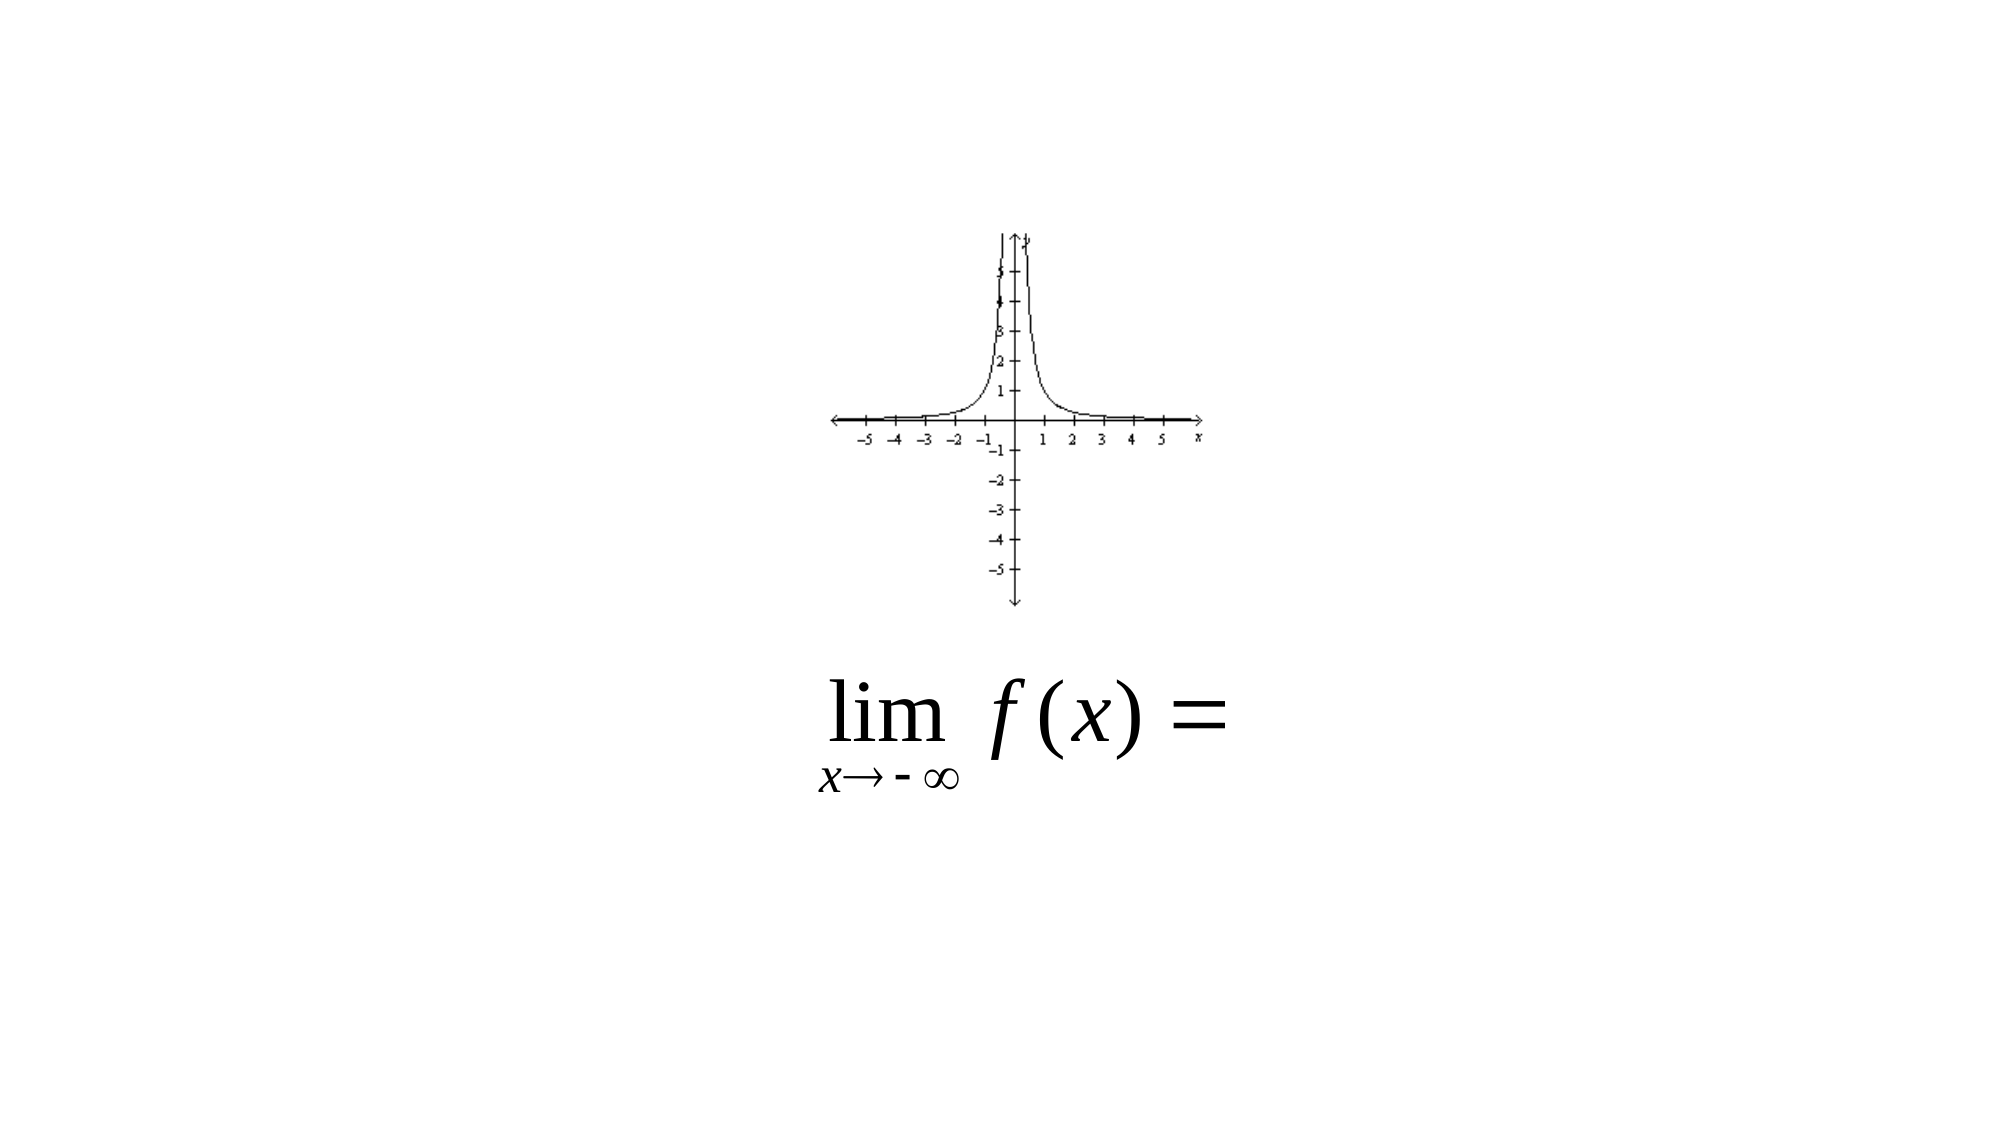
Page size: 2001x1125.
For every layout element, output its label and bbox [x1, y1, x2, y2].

text_box [806, 657, 1225, 808]
picture [828, 232, 1204, 608]
